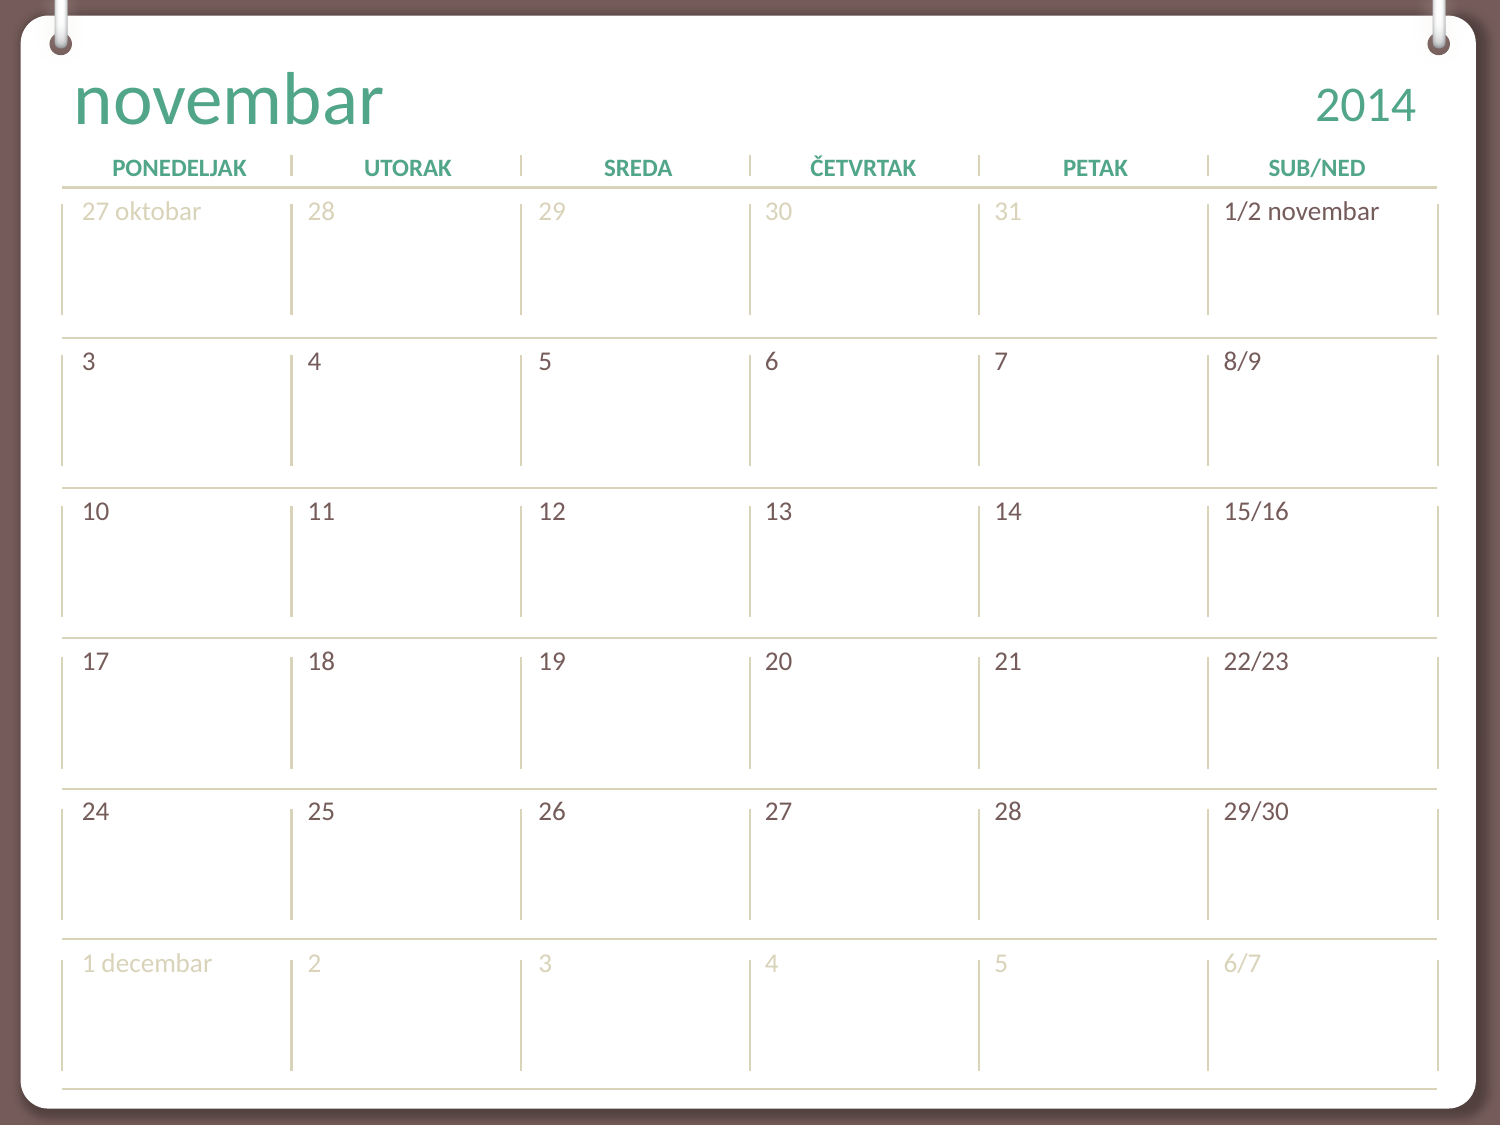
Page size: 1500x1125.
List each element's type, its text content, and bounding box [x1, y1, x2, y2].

title novembar [58, 24, 1434, 140]
